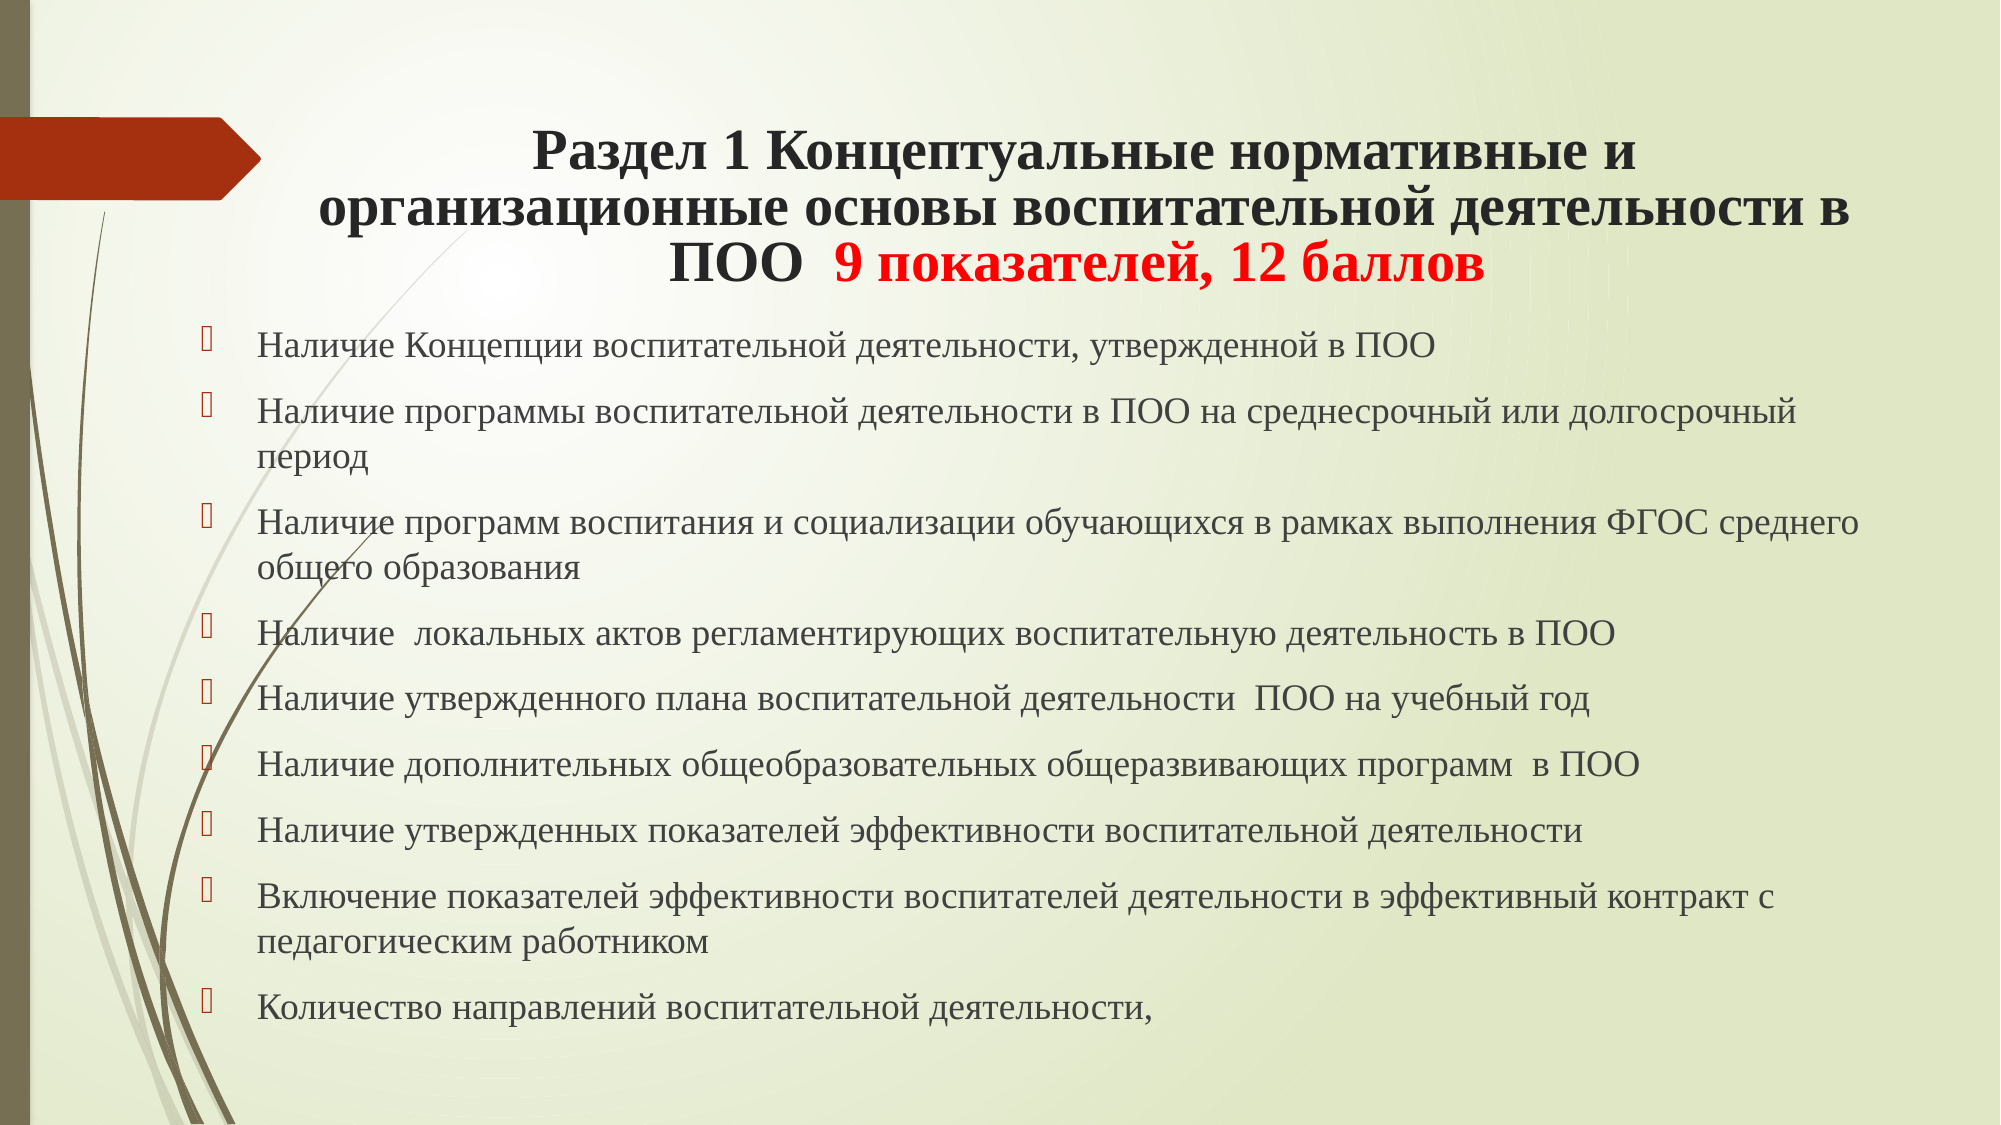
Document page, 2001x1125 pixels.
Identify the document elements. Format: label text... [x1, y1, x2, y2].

list Наличие Концепции воспитательной деятельности, утвержденной в ПОО Наличие программы воспитательной деятельности в ПОО на среднесрочный или долгосрочный период Наличие программ воспитания и социализации обучающихся в рамках выполнения ФГОС среднего общего образования Наличие локальных актов регламентирующих воспитательную деятельность в ПОО Наличие утвержденного плана воспитательной деятельности ПОО на учебный год Наличие дополнительных общеобразовательных общеразвивающих программ в ПОО Наличие утвержденных показателей эффективности воспитательной деятельности Включение показателей эффективности воспитателей деятельности в эффективный контракт с педагогическим работником Количество направлений воспитательной деятельности, [185, 312, 1888, 965]
title Раздел 1 Концептуальные нормативные и организационные основы воспитательной деятельности в ПОО 9 показателей, 12 баллов [281, 116, 1888, 312]
